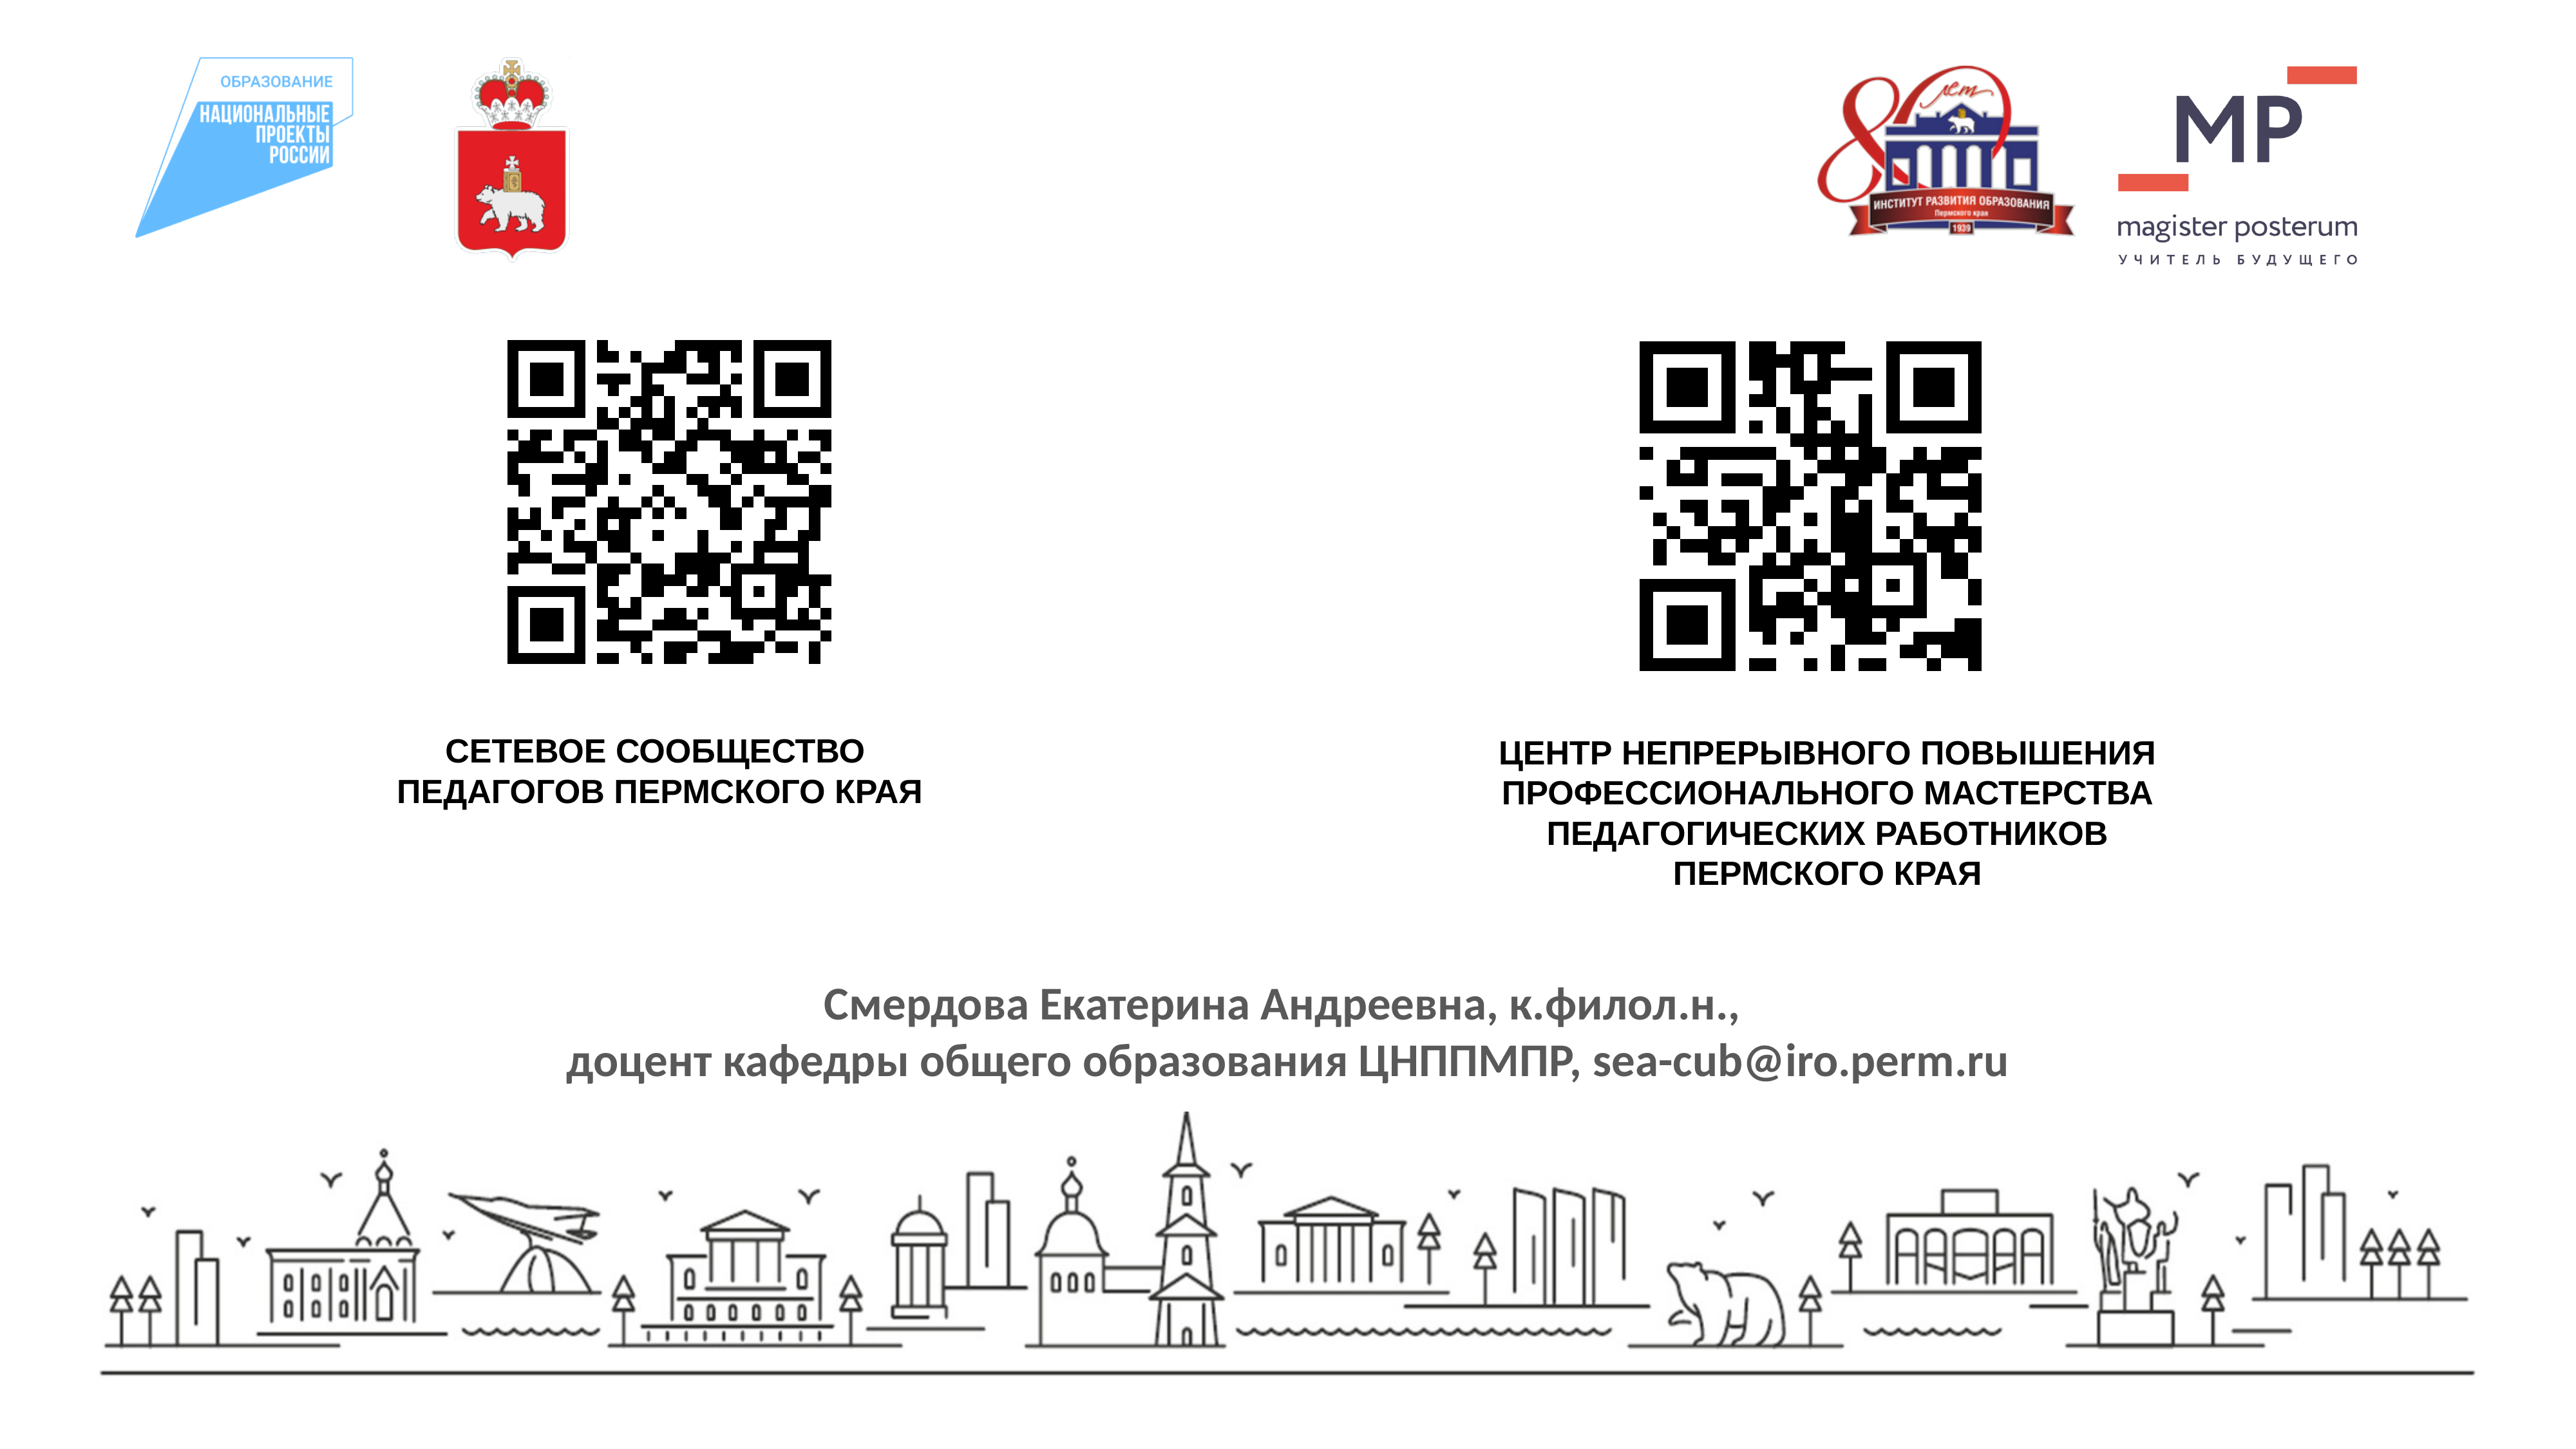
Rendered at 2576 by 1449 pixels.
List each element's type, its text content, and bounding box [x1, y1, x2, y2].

picture [135, 57, 354, 238]
picture [95, 1112, 2481, 1382]
picture [1585, 289, 2037, 724]
picture [463, 296, 876, 709]
picture [2118, 66, 2357, 266]
picture [1817, 66, 2076, 237]
text_box СЕТЕВОЕ СООБЩЕСТВО ПЕДАГОГОВ ПЕРМСКОГО КРАЯ [347, 724, 972, 815]
picture [453, 57, 571, 263]
text_box Смердова Екатерина Андреевна, к.филол.н., доцент кафедры общего образования ЦНППМПР, sea-cub@iro.perm.ru [17, 517, 2559, 1204]
text_box ЦЕНТР НЕПРЕРЫВНОГО ПОВЫШЕНИЯ ПРОФЕССИОНАЛЬНОГО МАСТЕРСТВА ПЕДАГОГИЧЕСКИХ РАБОТНИКОВ ПЕРМСКОГО КРАЯ [1446, 726, 2208, 897]
